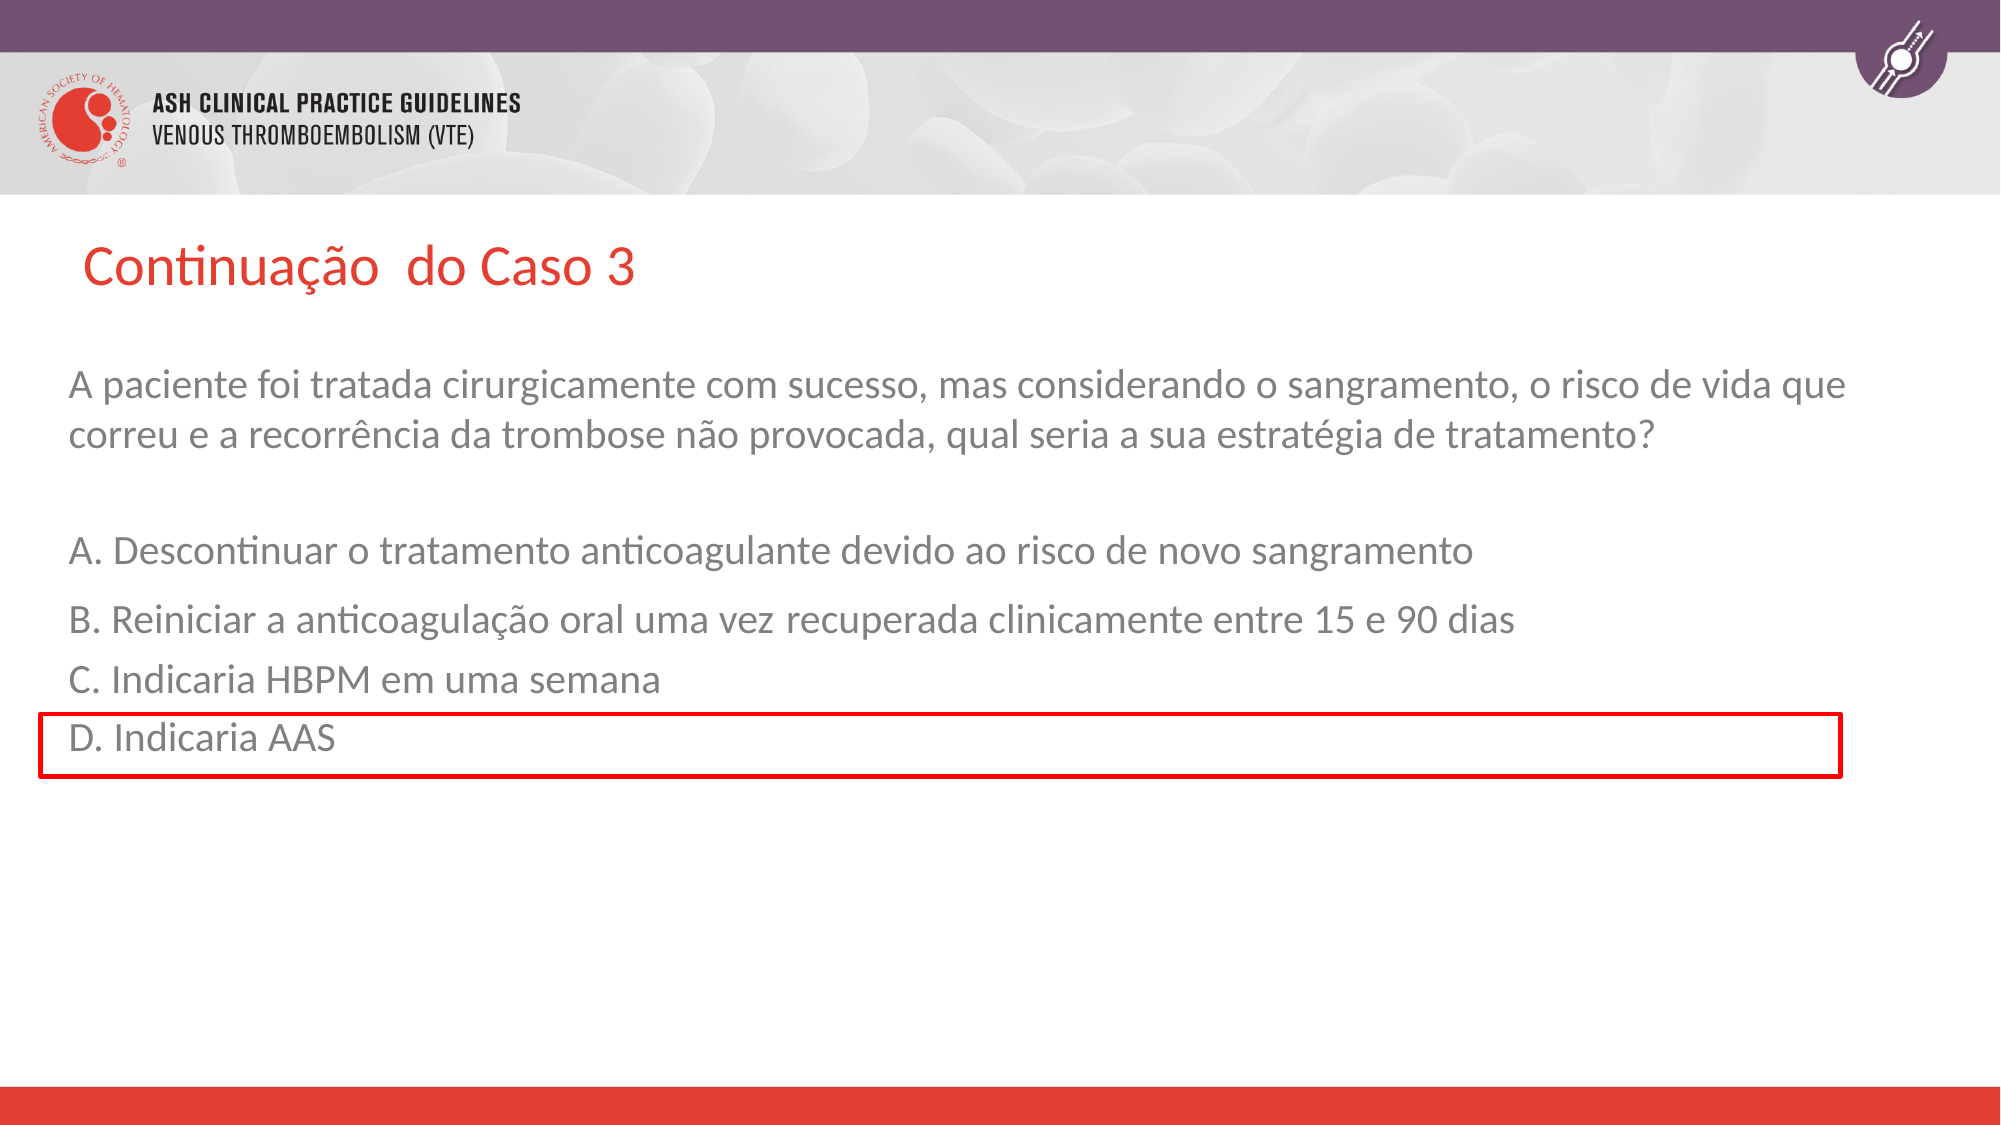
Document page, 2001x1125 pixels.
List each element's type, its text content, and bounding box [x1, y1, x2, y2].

title Continuação do Caso 3 [68, 219, 1869, 337]
list A paciente foi tratada cirurgicamente com sucesso, mas considerando o sangramento, o risco de vida que correu e a recorrência da trombose não provocada, qual seria a sua estratégia de tratamento? Descontinuar o tratamento anticoagulante devido ao risco de novo sangramento Reiniciar a anticoagulação oral uma vez recuperada clinicamente entre 15 e 90 dias Indicaria HBPM em uma semana Indicaria AAS [68, 356, 1869, 1006]
picture [0, 0, 2001, 1125]
text_box [38, 712, 1842, 778]
